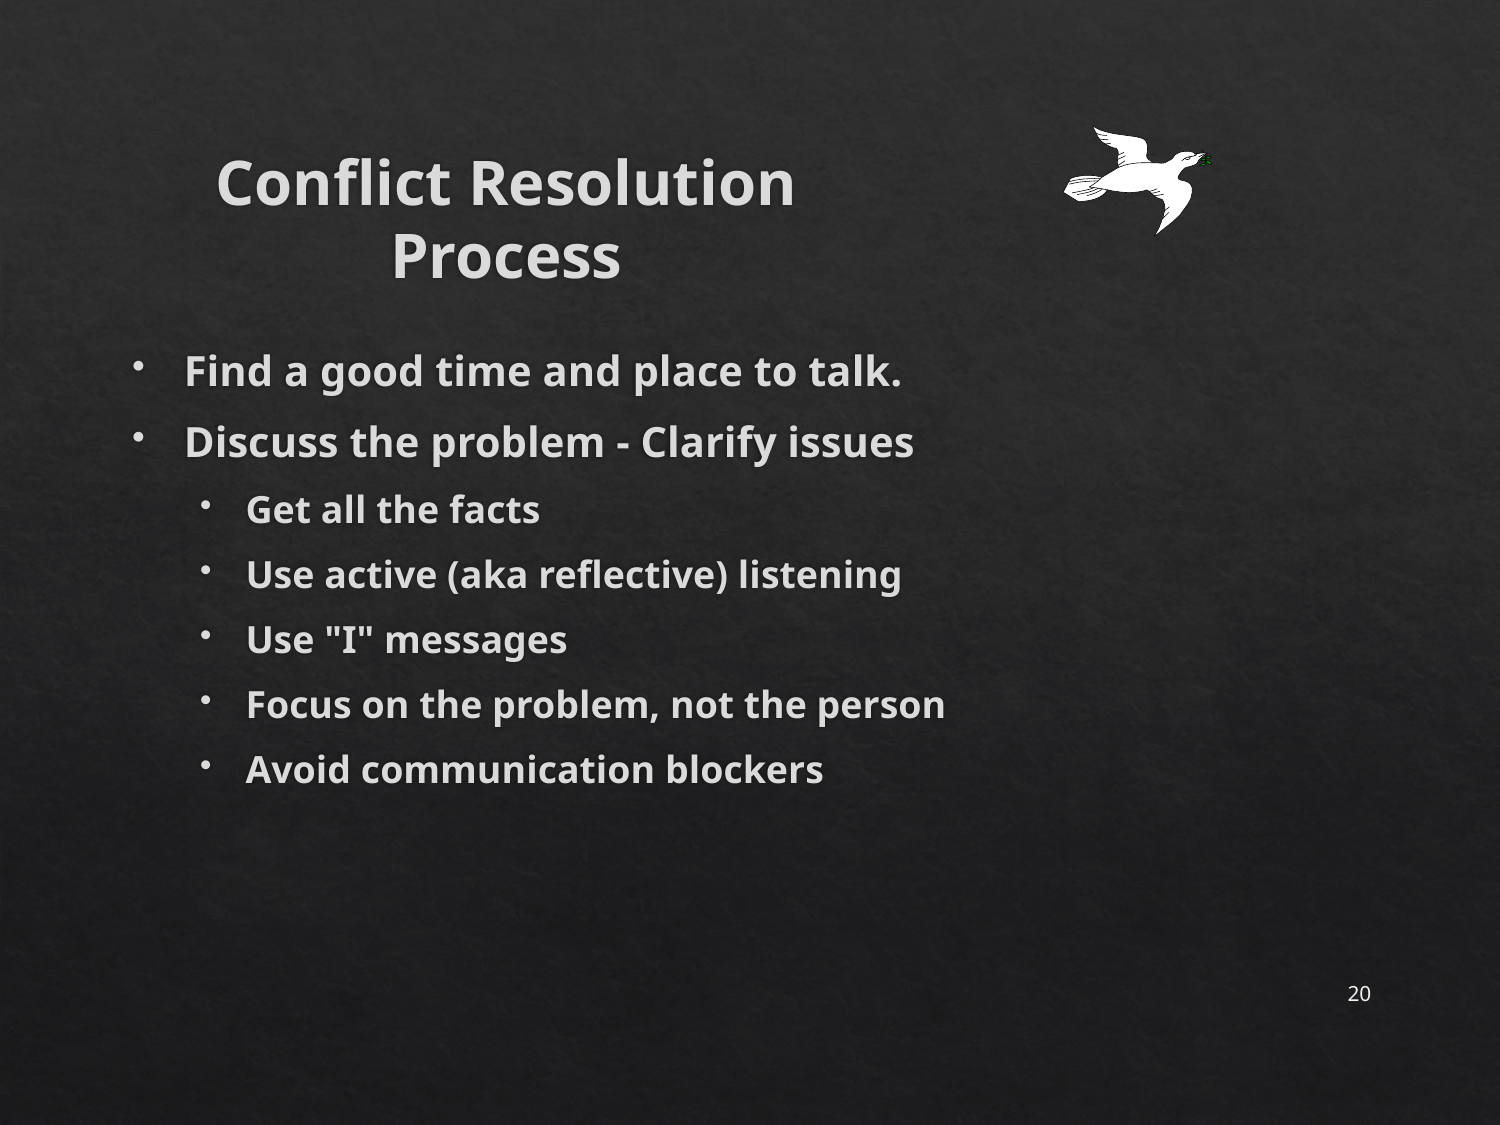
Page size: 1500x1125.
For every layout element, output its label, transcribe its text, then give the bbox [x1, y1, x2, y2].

list Find a good time and place to talk. Discuss the problem - Clarify issues Get all the facts Use active (aka reflective) listening Use "I" messages Focus on the problem, not the person Avoid communication blockers [112, 337, 1388, 1075]
slide_number 20 [1293, 965, 1387, 1025]
title Conflict Resolution Process [112, 134, 900, 300]
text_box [1062, 124, 1213, 238]
